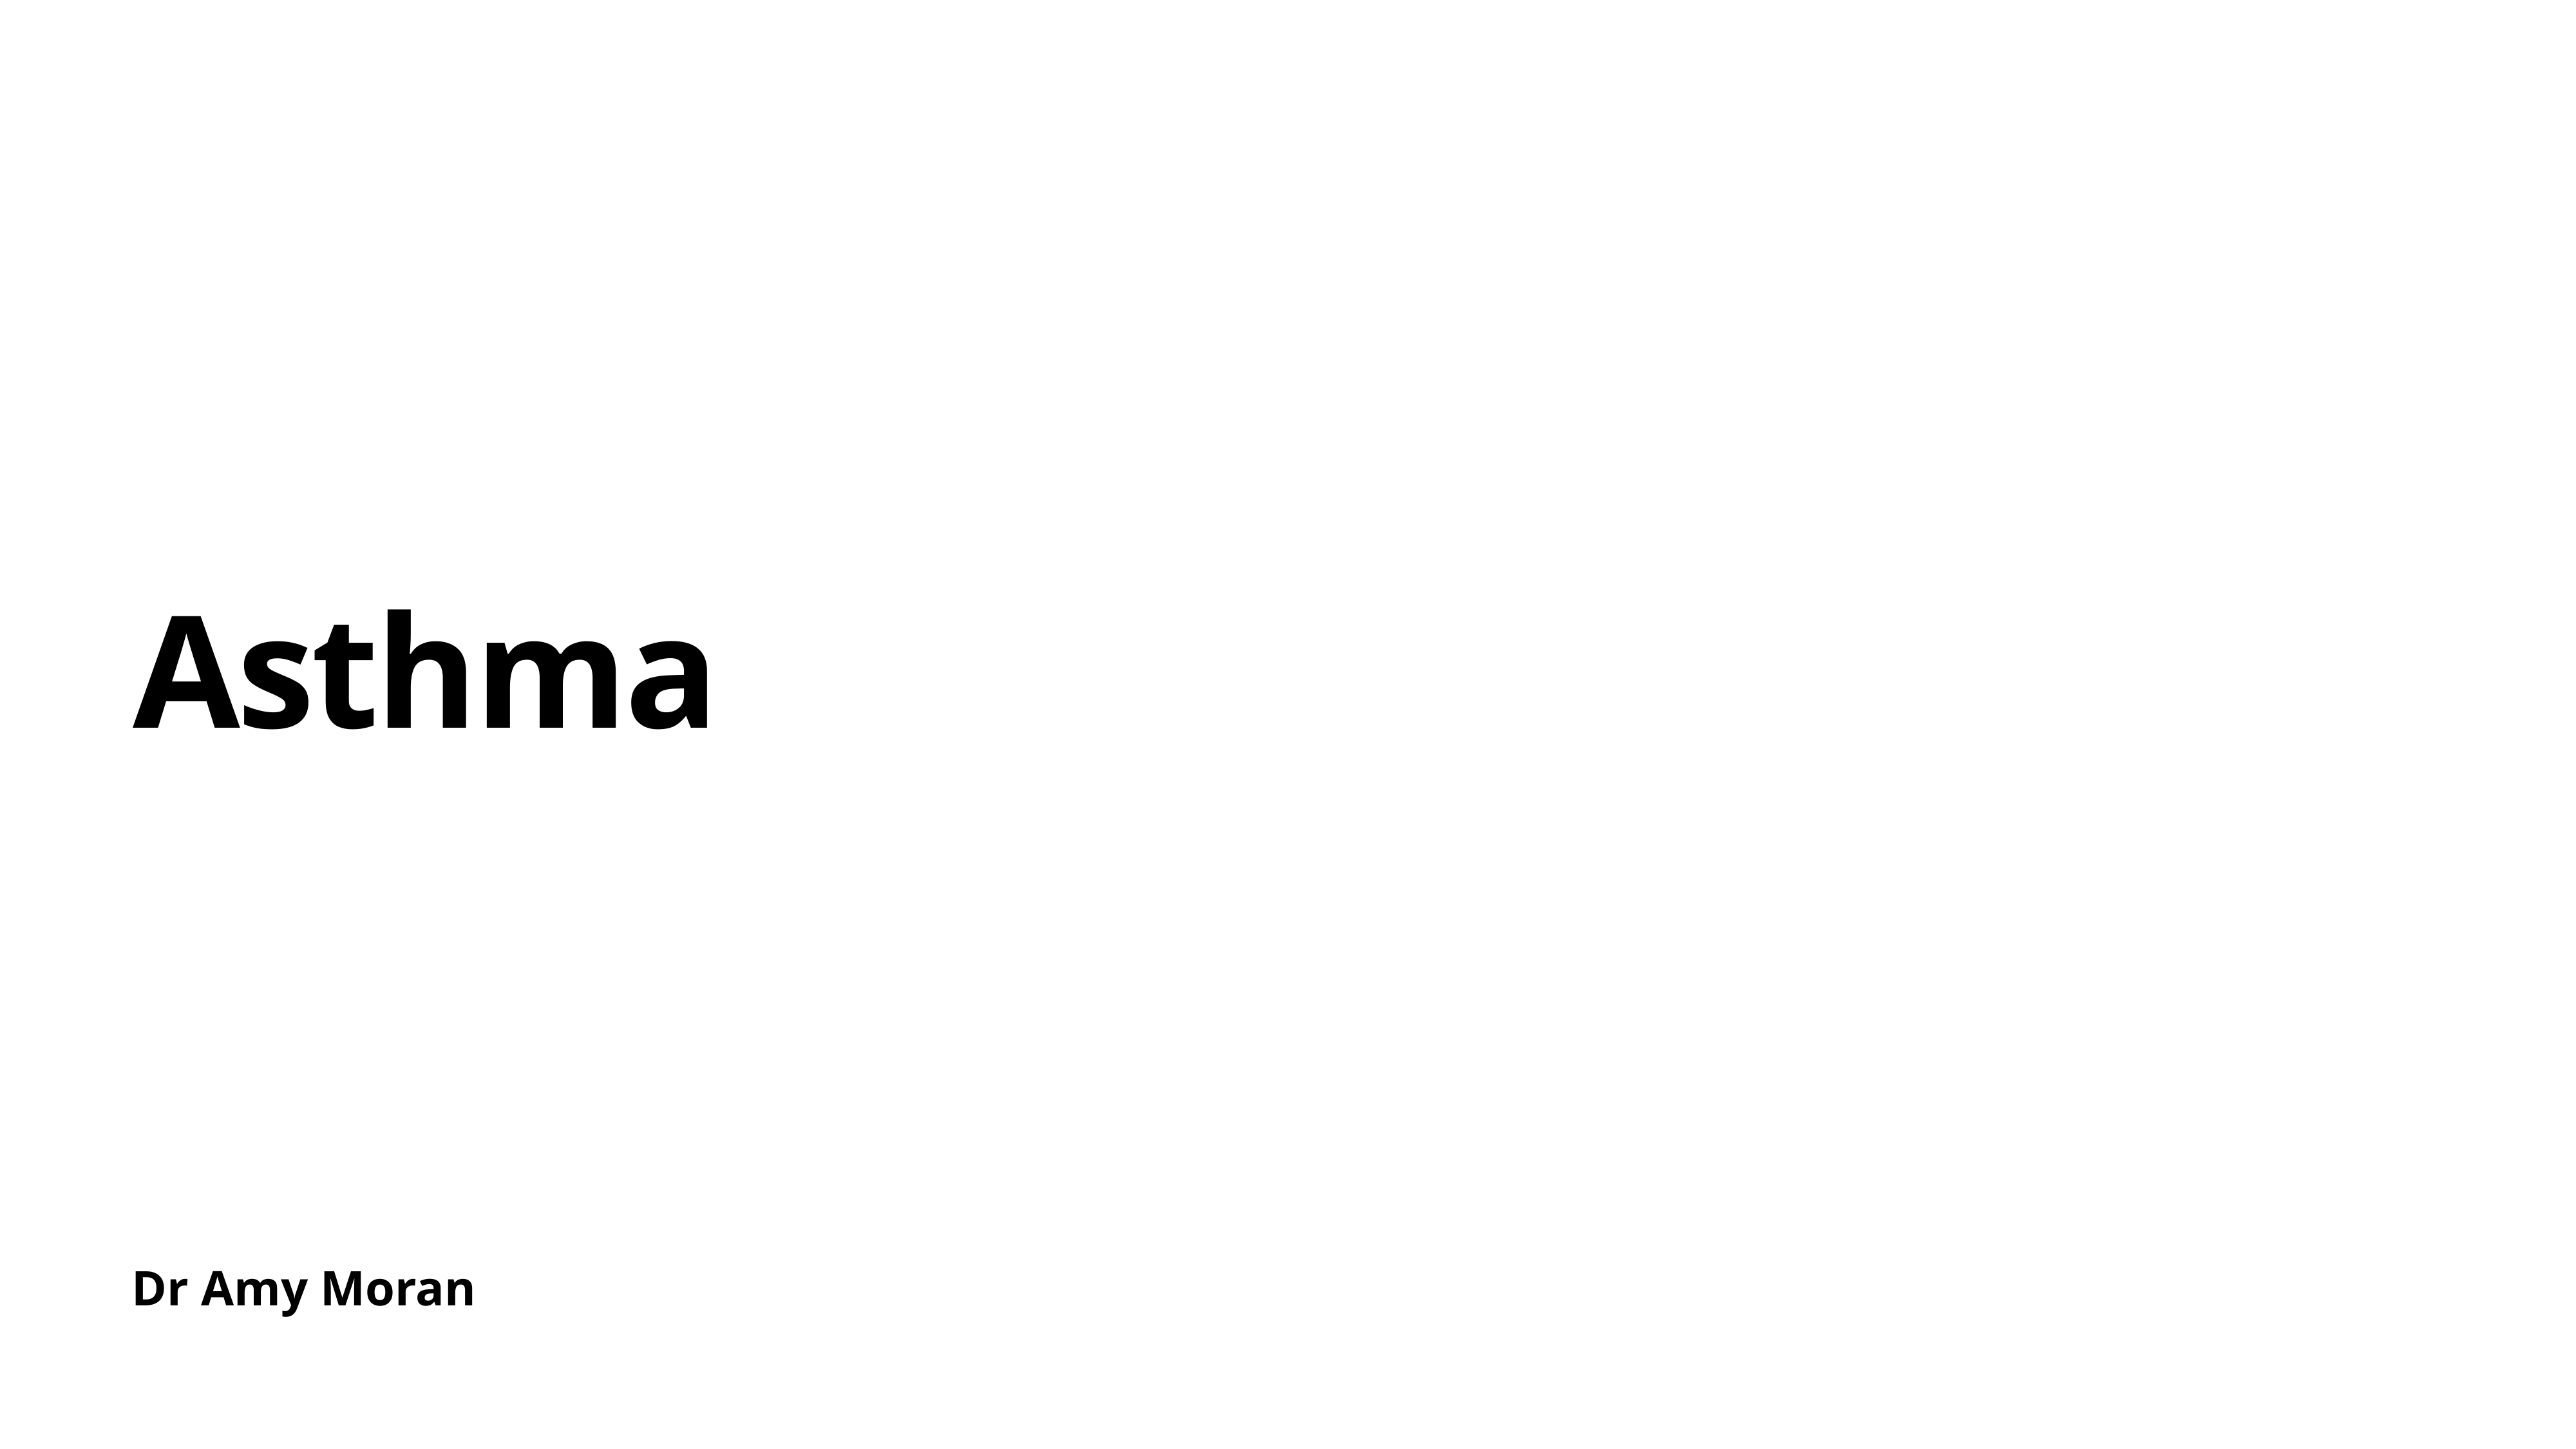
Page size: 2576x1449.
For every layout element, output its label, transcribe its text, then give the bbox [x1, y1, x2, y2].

list Dr Amy Moran [126, 1252, 2448, 1321]
title Asthma [127, 271, 2449, 764]
